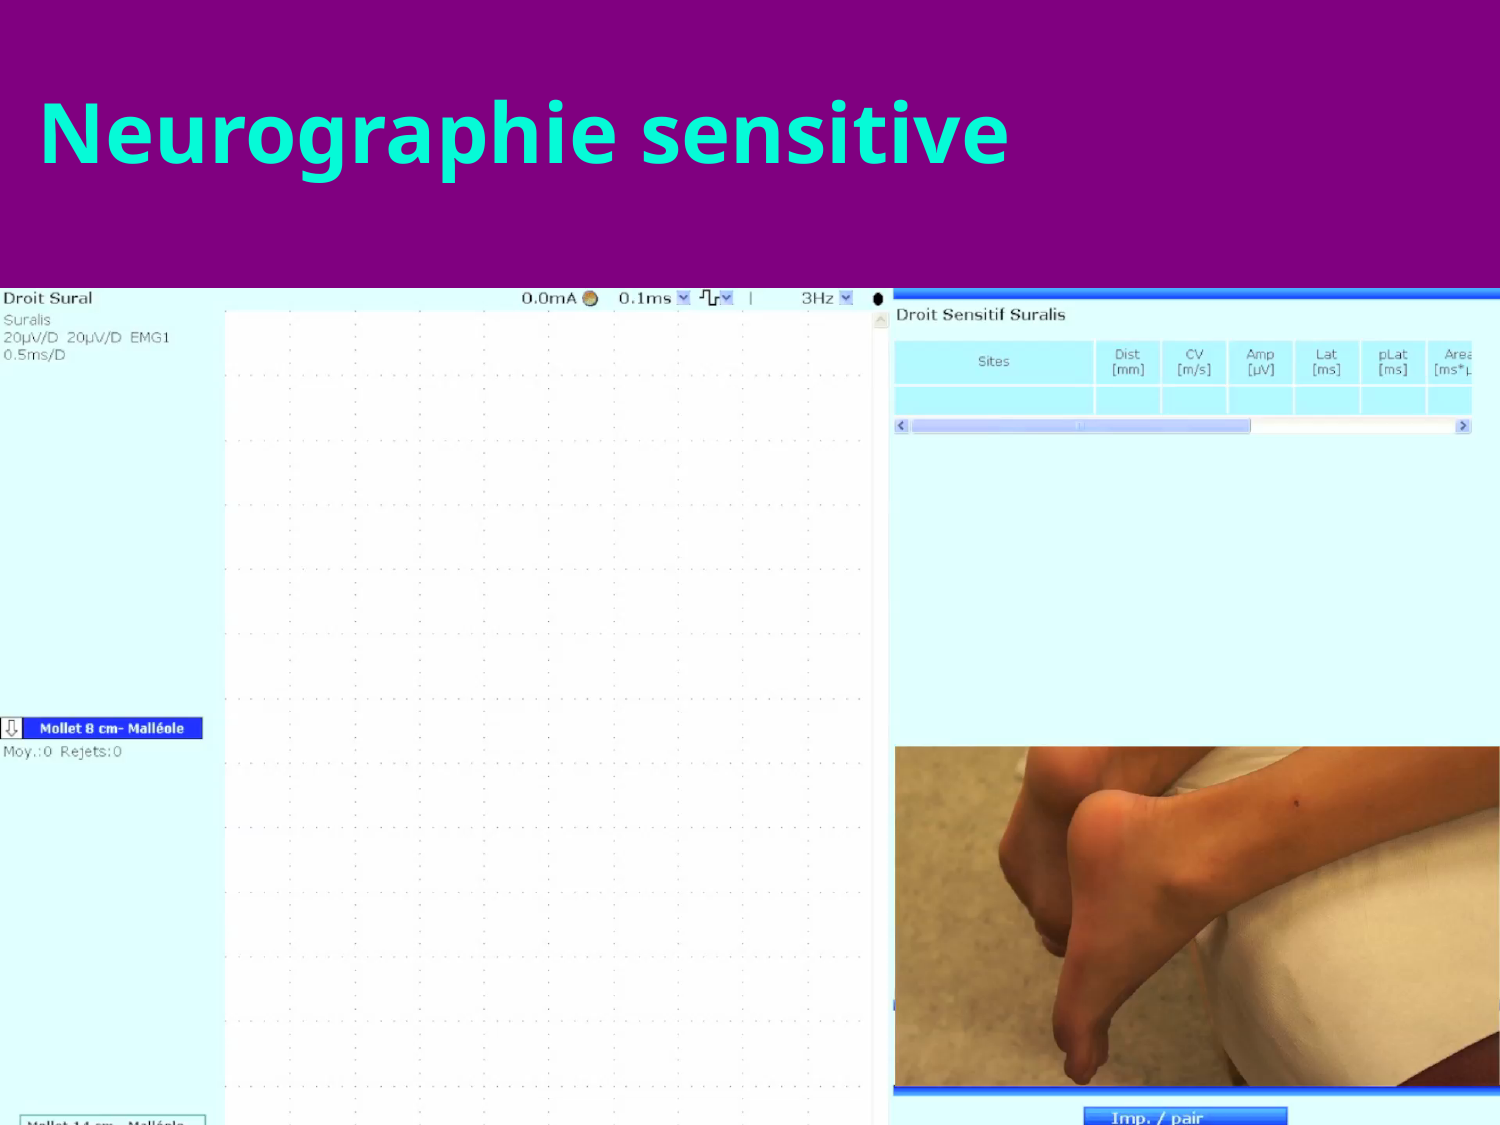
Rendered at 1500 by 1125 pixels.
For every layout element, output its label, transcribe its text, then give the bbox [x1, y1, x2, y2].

text_box Neurographie sensitive [22, 72, 1117, 188]
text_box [0, 287, 1500, 1125]
